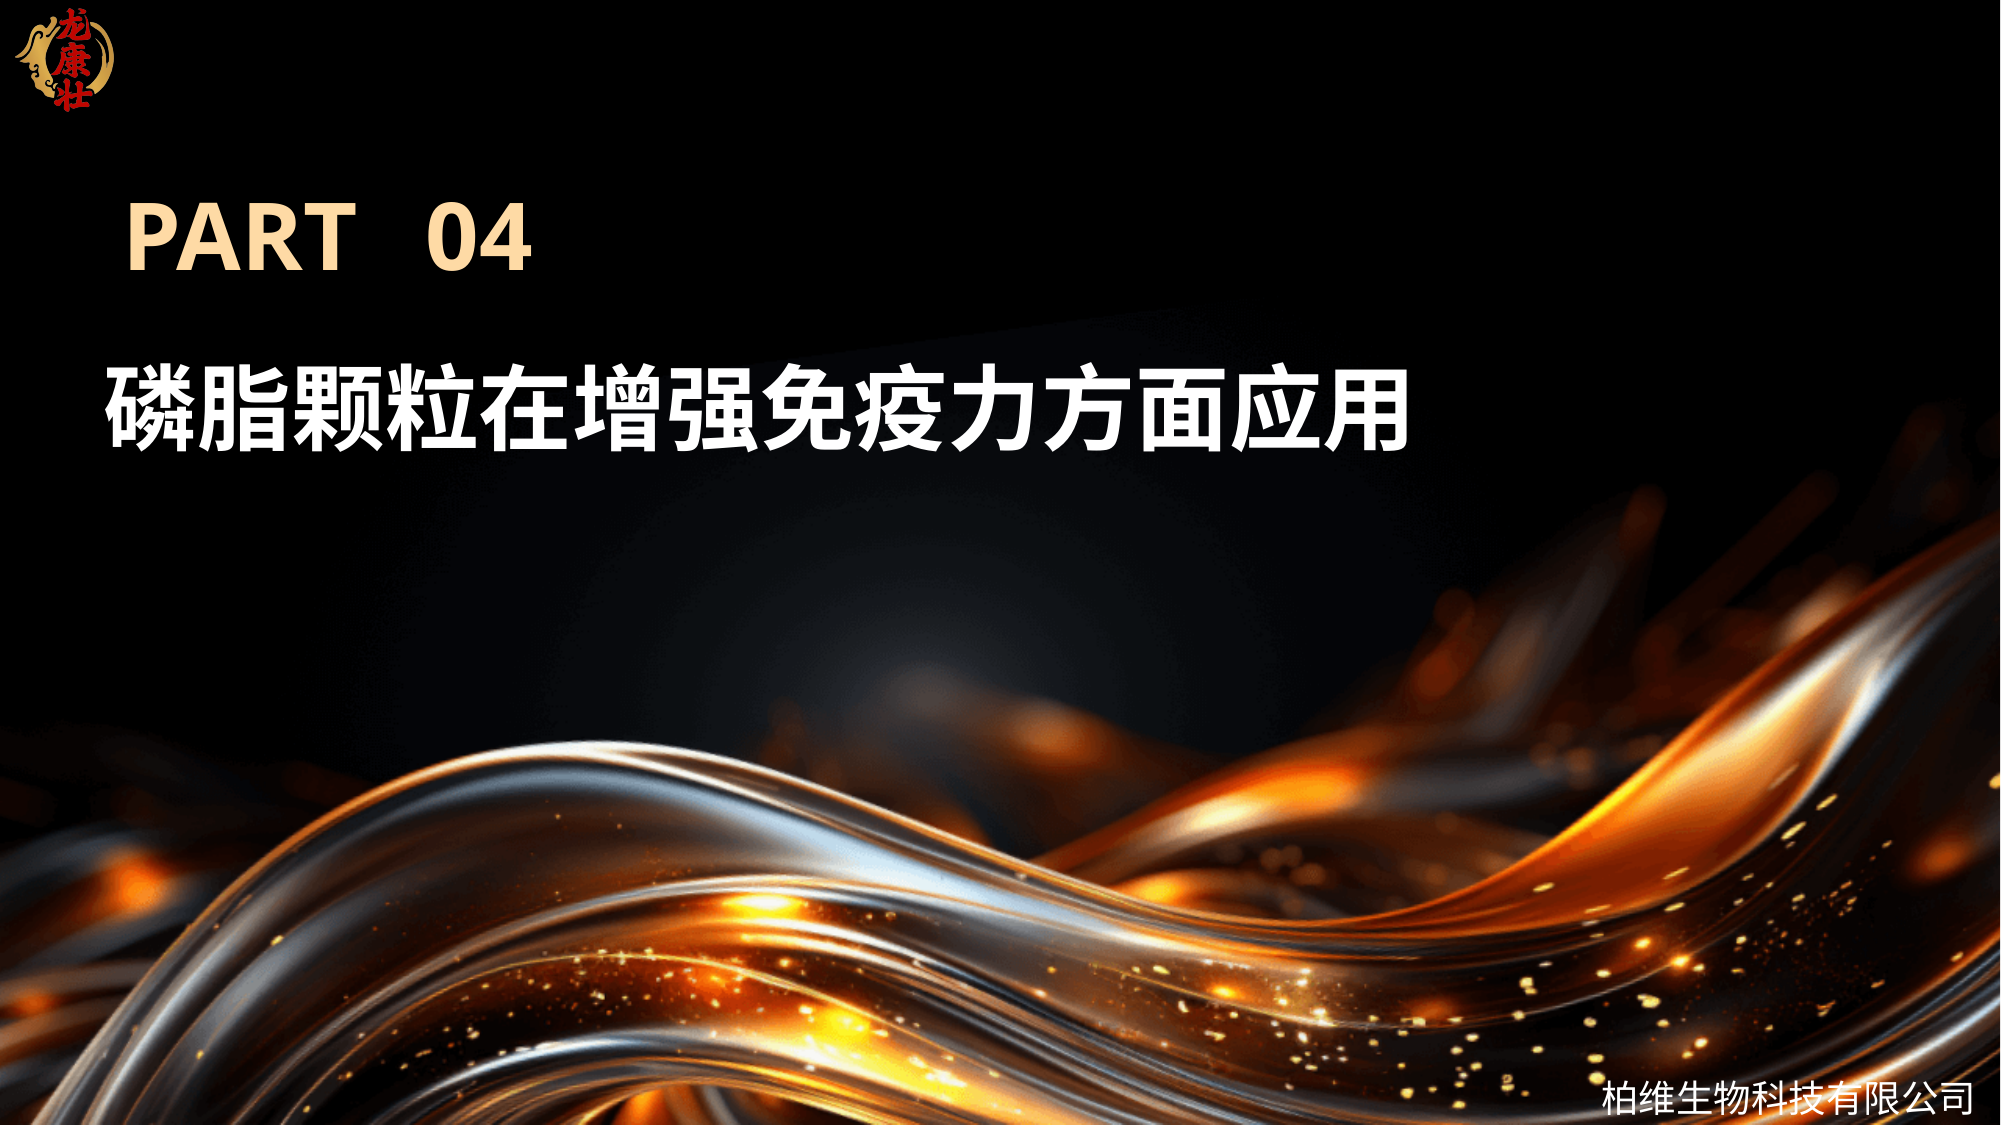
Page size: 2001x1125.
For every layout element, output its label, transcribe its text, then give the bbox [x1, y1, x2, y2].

text_box 磷脂颗粒在增强免疫力方面应用 [84, 317, 1552, 613]
text_box PART [26, 0, 377, 299]
text_box 04 [407, 0, 744, 299]
picture [0, 0, 2001, 1125]
text_box 柏维生物科技有限公司 [1586, 1067, 1998, 1125]
